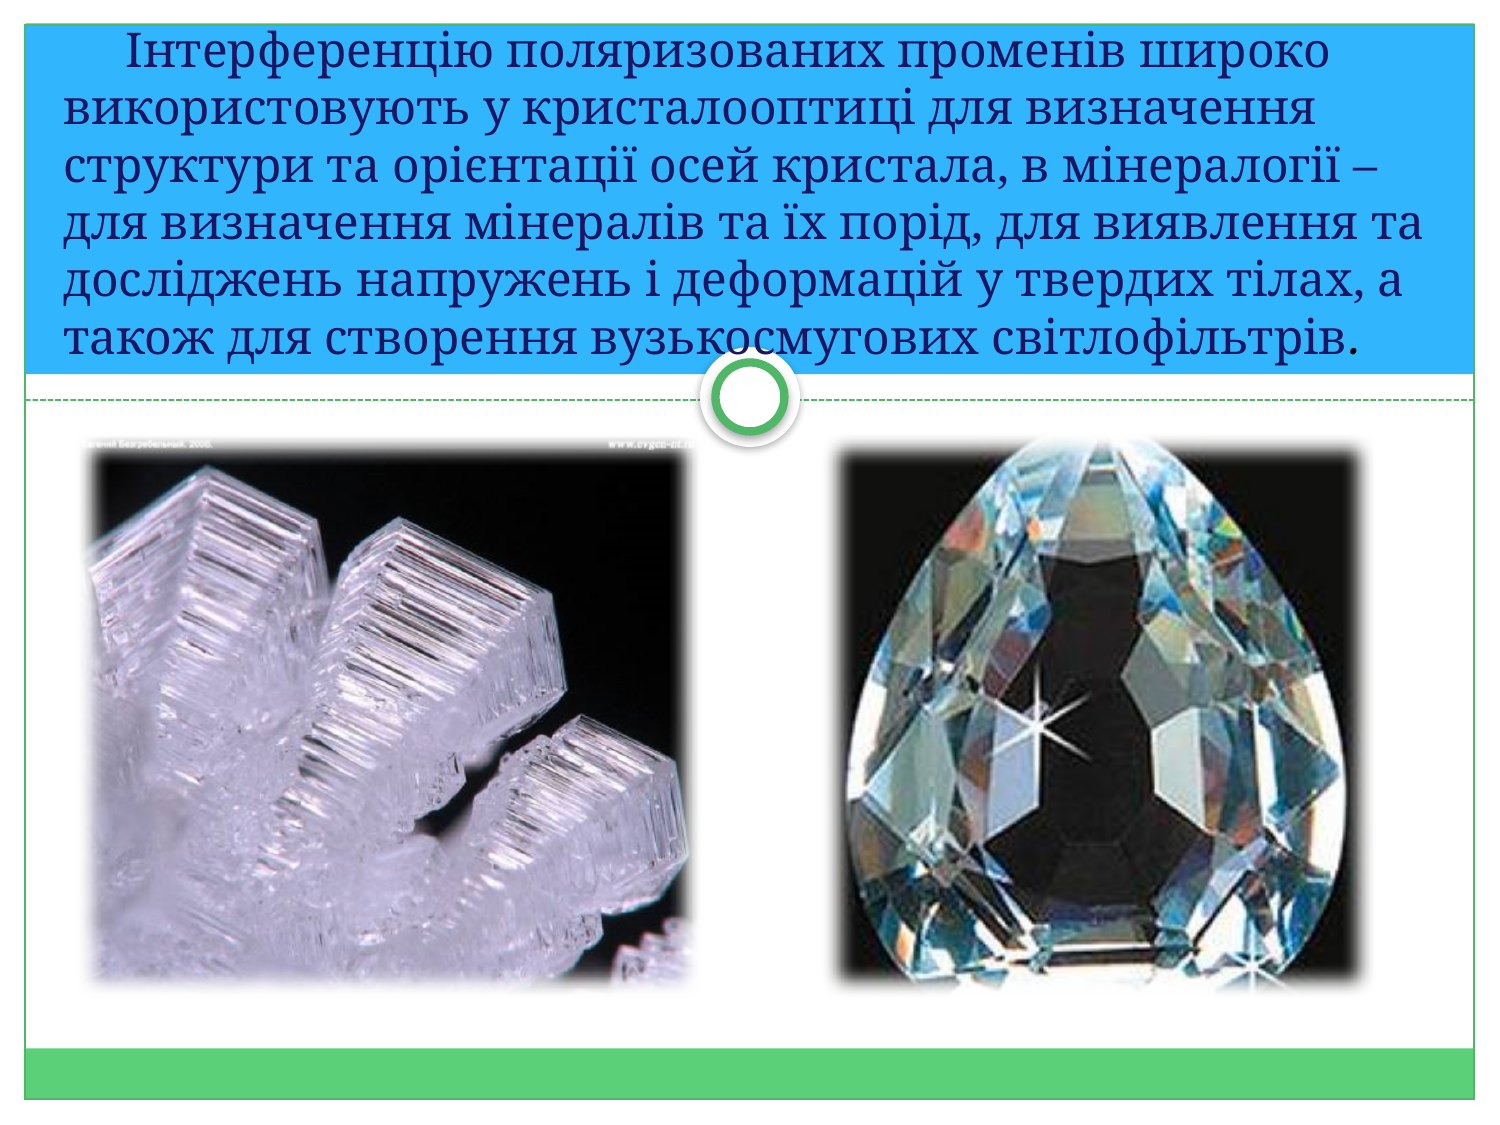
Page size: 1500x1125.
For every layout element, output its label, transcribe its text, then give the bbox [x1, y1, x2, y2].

picture [820, 432, 1377, 998]
picture [75, 432, 703, 999]
text_box Інтерференцію поляризованих променів широко використовують у кристалооптиці для визначення структури та орієнтації осей кристала, в мінералогії – для визначення мінералів та їх порід, для виявлення та досліджень напружень і деформацій у твердих тілах, а також для створення вузькосмугових світлофільтрів. [48, 11, 1455, 372]
